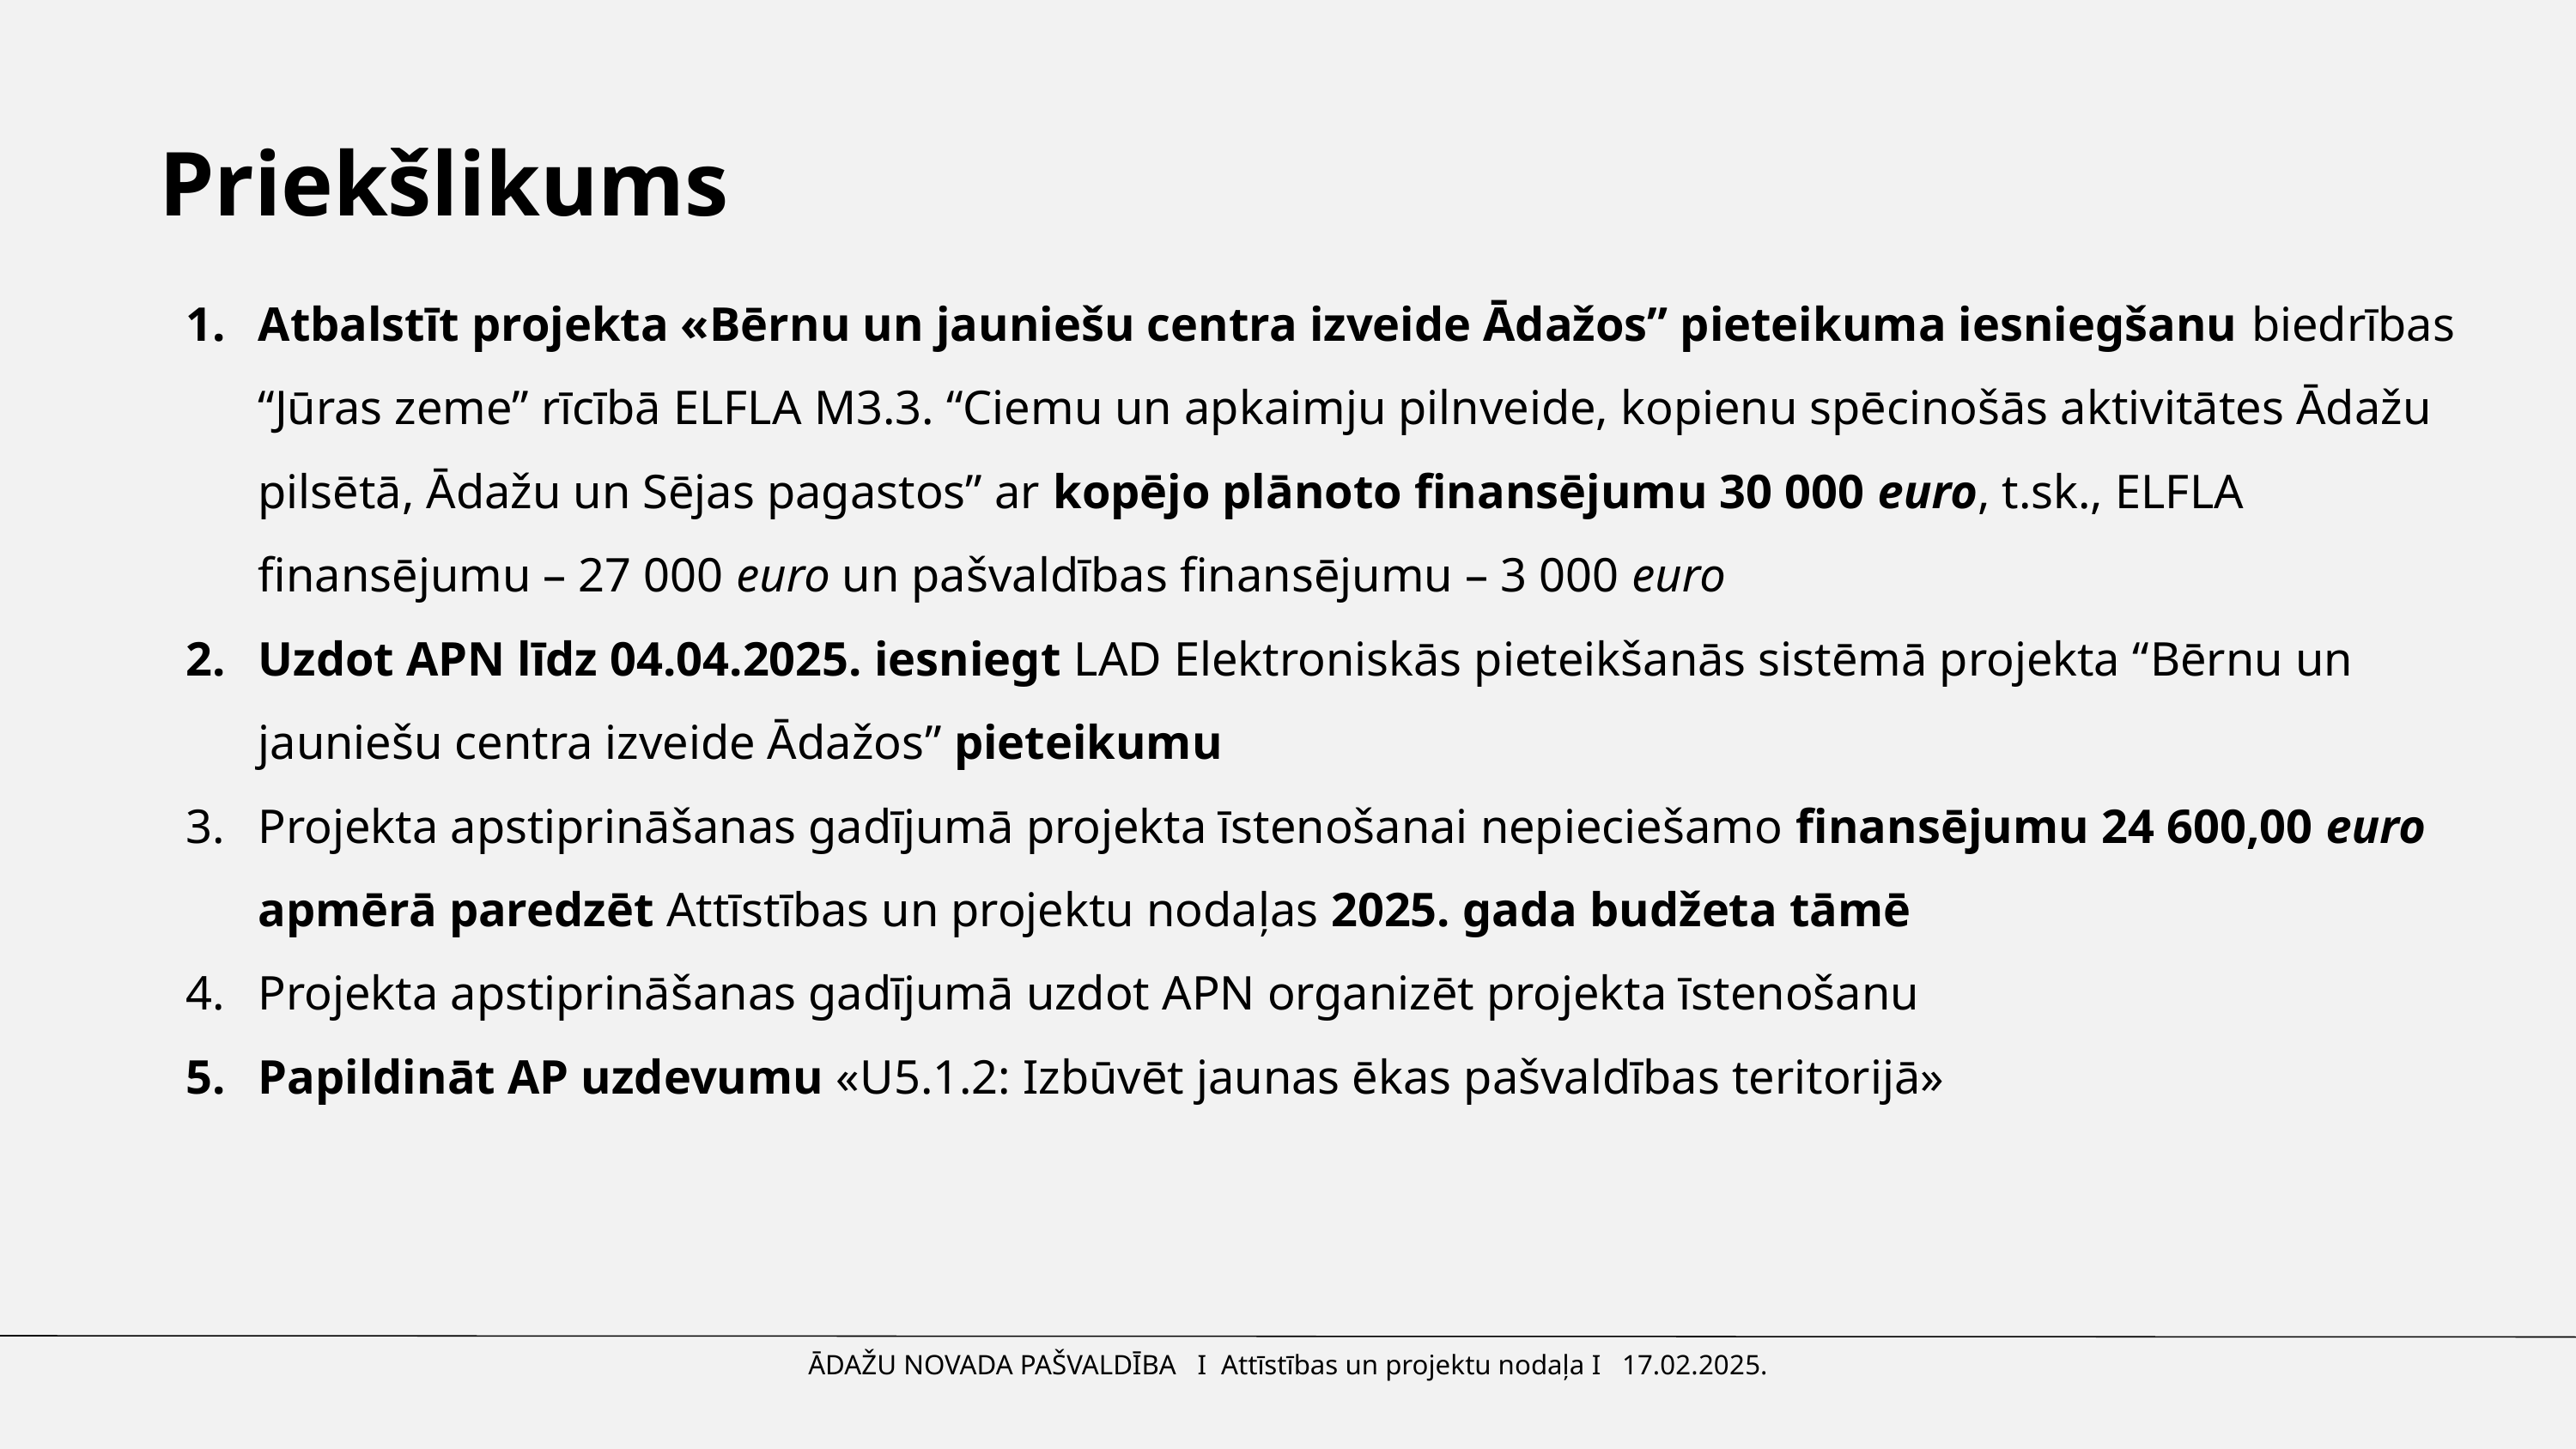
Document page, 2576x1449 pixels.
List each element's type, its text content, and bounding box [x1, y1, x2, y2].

text_box Priekšlikums [146, 133, 2561, 242]
text_box ĀDAŽU NOVADA PAŠVALDĪBA I Attīstības un projektu nodaļa I 17.02.2025. [13, 1348, 2563, 1380]
text_box Atbalstīt projekta «Bērnu un jauniešu centra izveide Ādažos” pieteikuma iesniegšanu biedrības “Jūras zeme” rīcībā ELFLA M3.3. “Ciemu un apkaimju pilnveide, kopienu spēcinošās aktivitātes Ādažu pilsētā, Ādažu un Sējas pagastos” ar kopējo plānoto finansējumu 30 000 euro, t.sk., ELFLA finansējumu – 27 000 euro un pašvaldības finansējumu – 3 000 euro Uzdot APN līdz 04.04.2025. iesniegt LAD Elektroniskās pieteikšanās sistēmā projekta “Bērnu un jauniešu centra izveide Ādažos” pieteikumu Projekta apstiprināšanas gadījumā projekta īstenošanai nepieciešamo finansējumu 24 600,00 euro apmērā paredzēt Attīstības un projektu nodaļas 2025. gada budžeta tāmē Projekta apstiprināšanas gadījumā uzdot APN organizēt projekta īstenošanu Papildināt AP uzdevumu «U5.1.2: Izbūvēt jaunas ēkas pašvaldības teritorijā» [173, 260, 2535, 1110]
